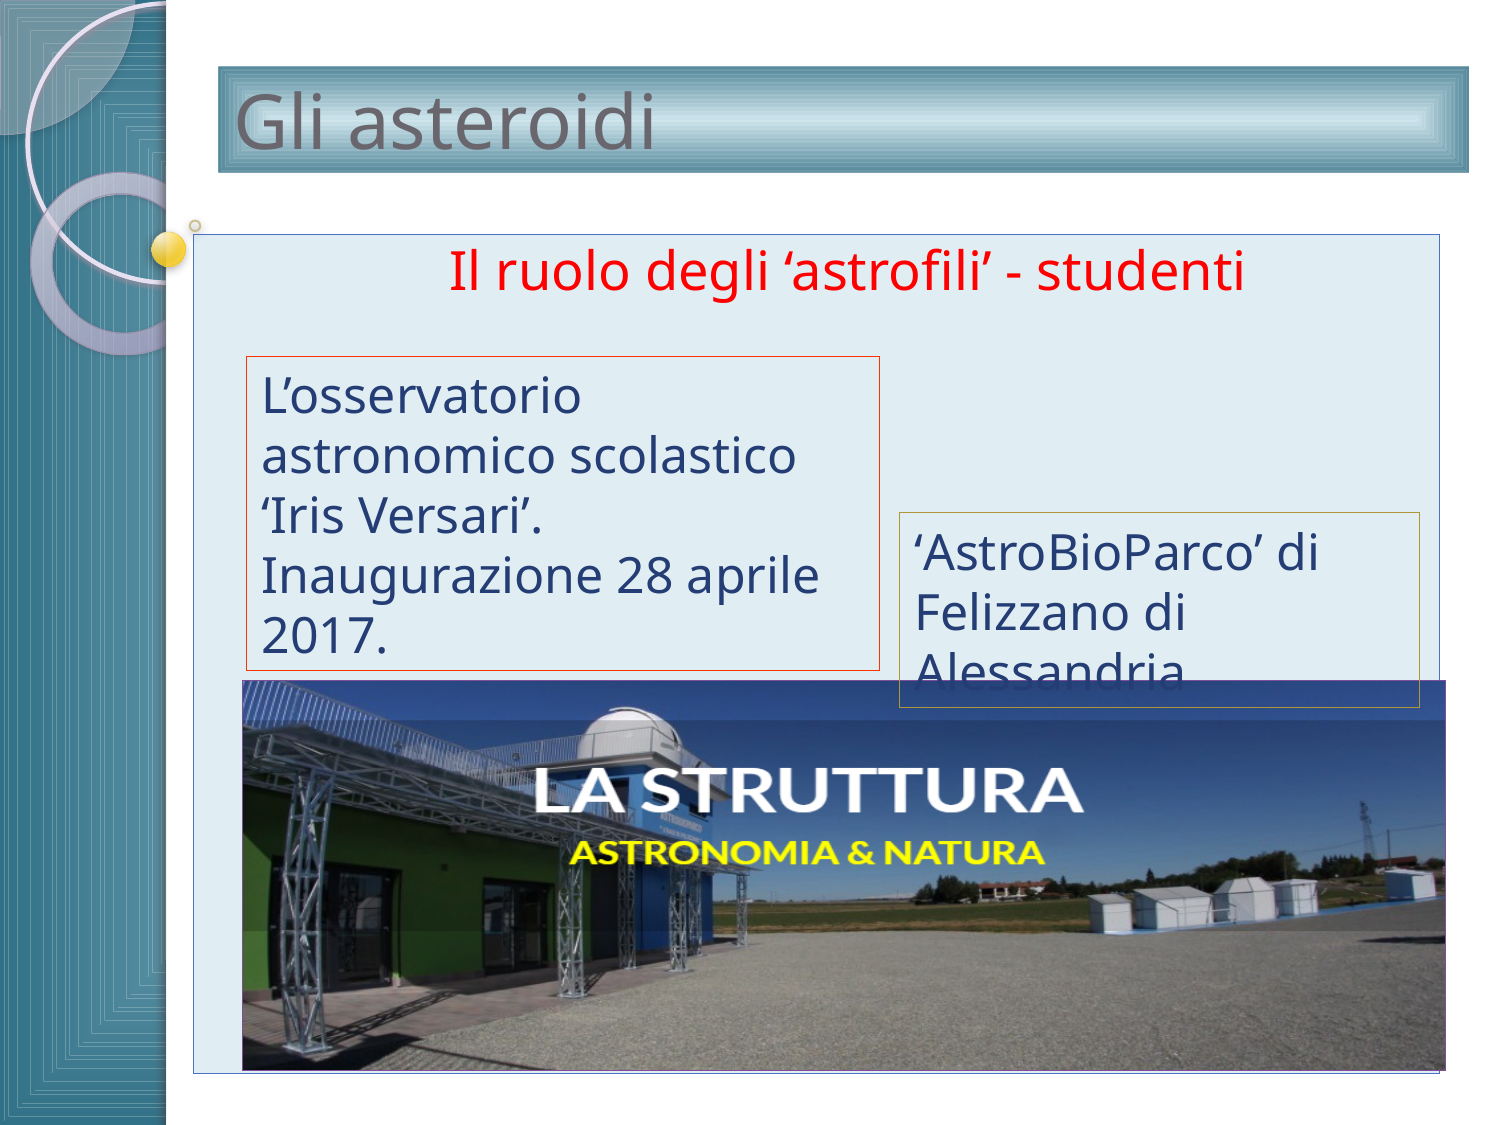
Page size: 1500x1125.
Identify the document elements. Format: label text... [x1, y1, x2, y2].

subtitle Il ruolo degli ‘astrofili’ - studenti [234, 231, 1450, 320]
text_box ‘AstroBioParco’ di Felizzano di Alessandria [899, 512, 1420, 677]
title Gli asteroidi [218, 66, 1469, 173]
picture [241, 679, 1446, 1071]
text_box L’osservatorio astronomico scolastico ‘Iris Versari’. Inaugurazione 28 aprile 2017. [246, 356, 880, 671]
text_box [193, 234, 1440, 1074]
